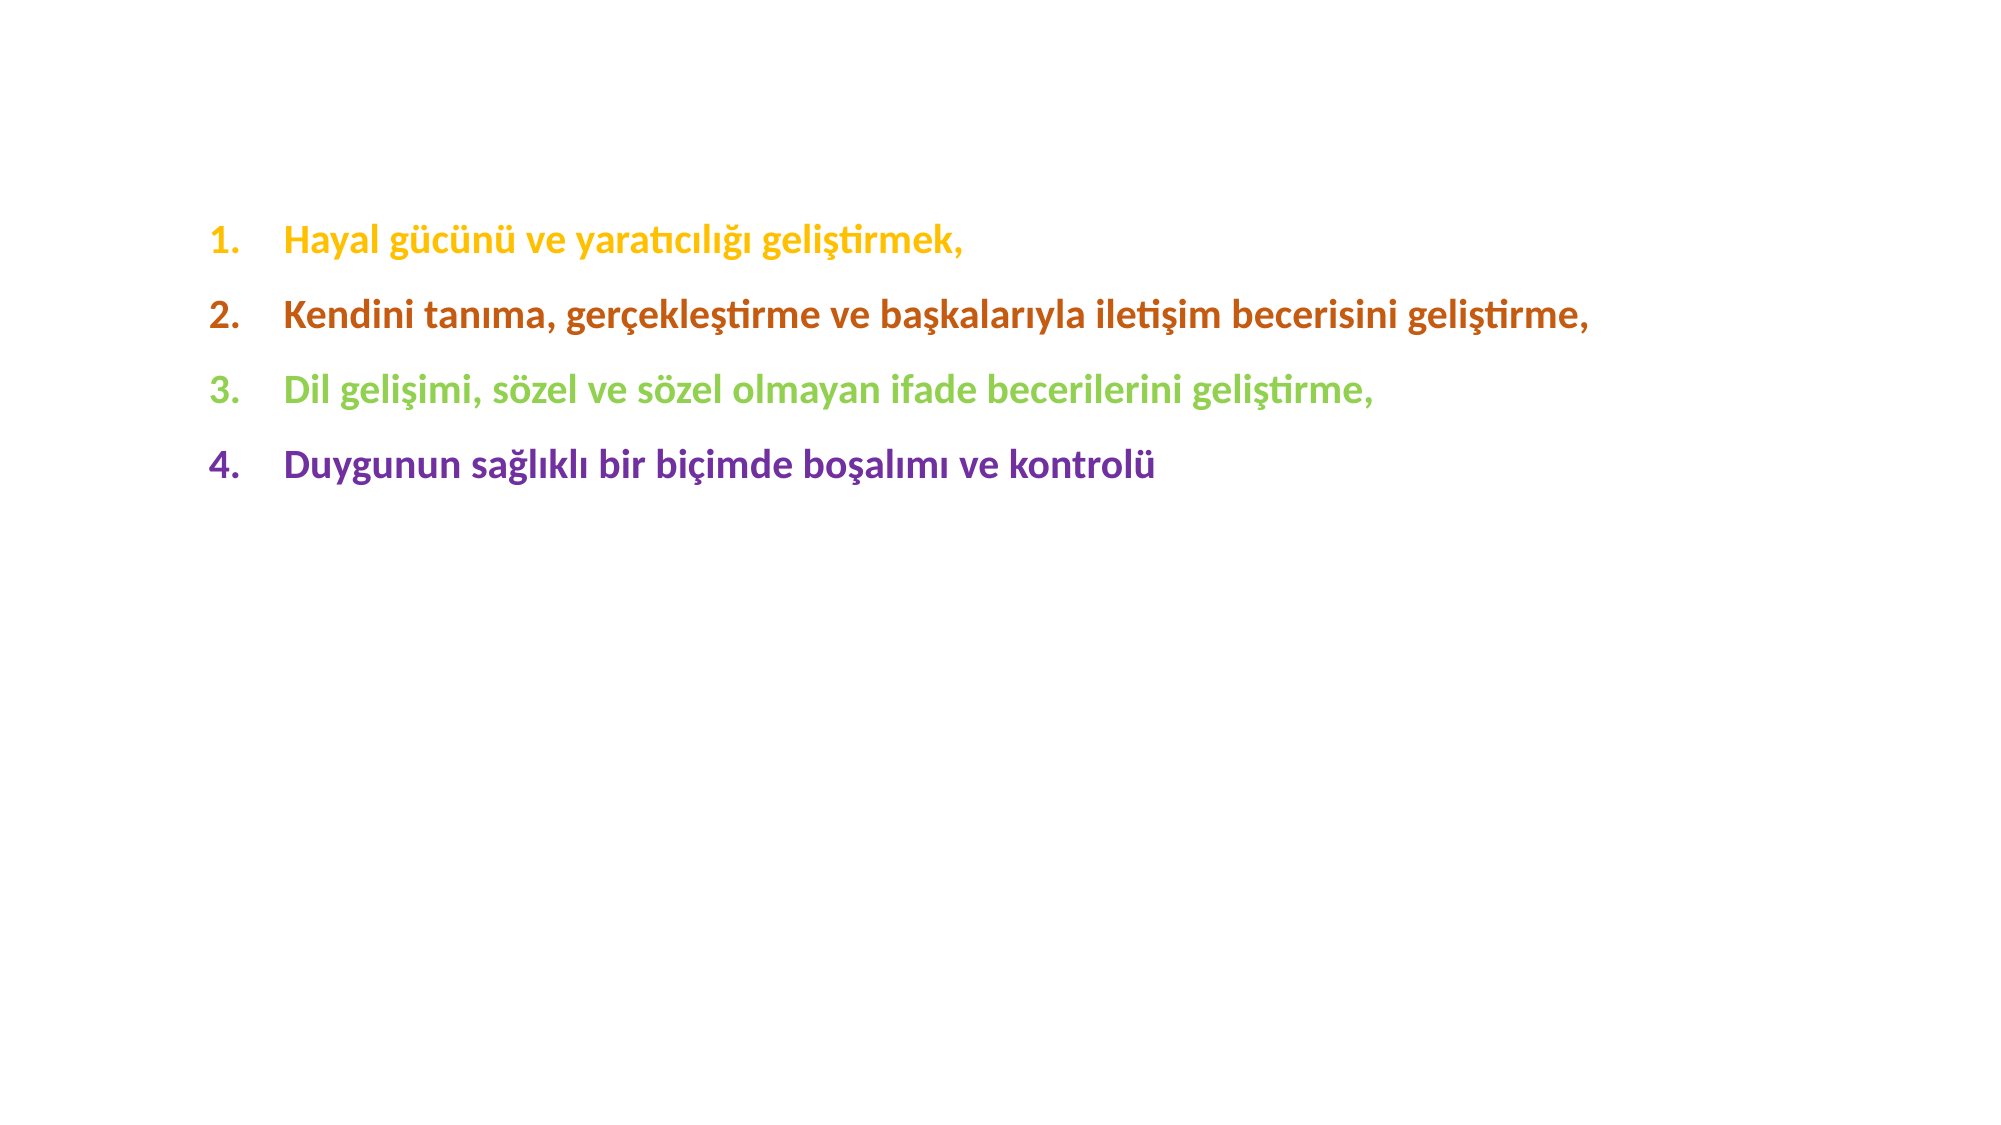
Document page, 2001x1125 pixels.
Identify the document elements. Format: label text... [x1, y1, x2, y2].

text_box Hayal gücünü ve yaratıcılığı geliştirmek, Kendini tanıma, gerçekleştirme ve başkalarıyla iletişim becerisini geliştirme, Dil gelişimi, sözel ve sözel olmayan ifade becerilerini geliştirme, Duygunun sağlıklı bir biçimde boşalımı ve kontrolü [194, 179, 1755, 645]
